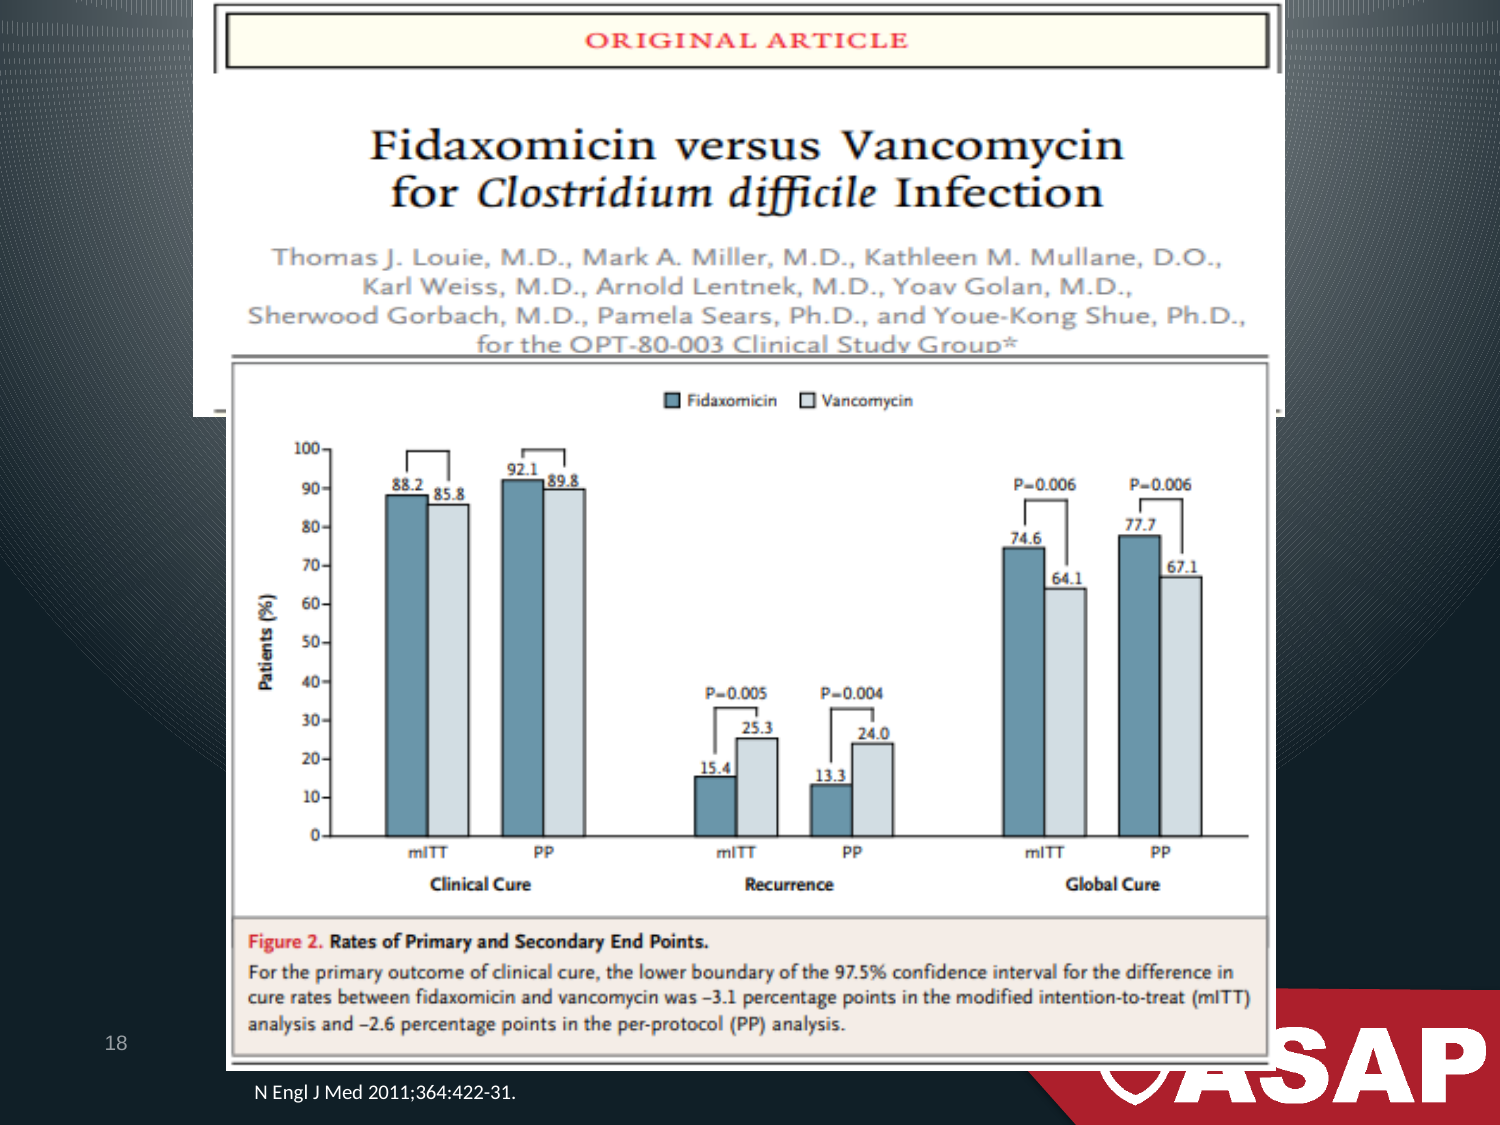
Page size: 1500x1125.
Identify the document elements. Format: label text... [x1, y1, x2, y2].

text_box N Engl J Med 2011;364:422-31. [239, 1079, 1216, 1111]
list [193, 0, 1285, 417]
slide_number 18 [89, 1021, 173, 1071]
picture [226, 353, 1500, 1121]
